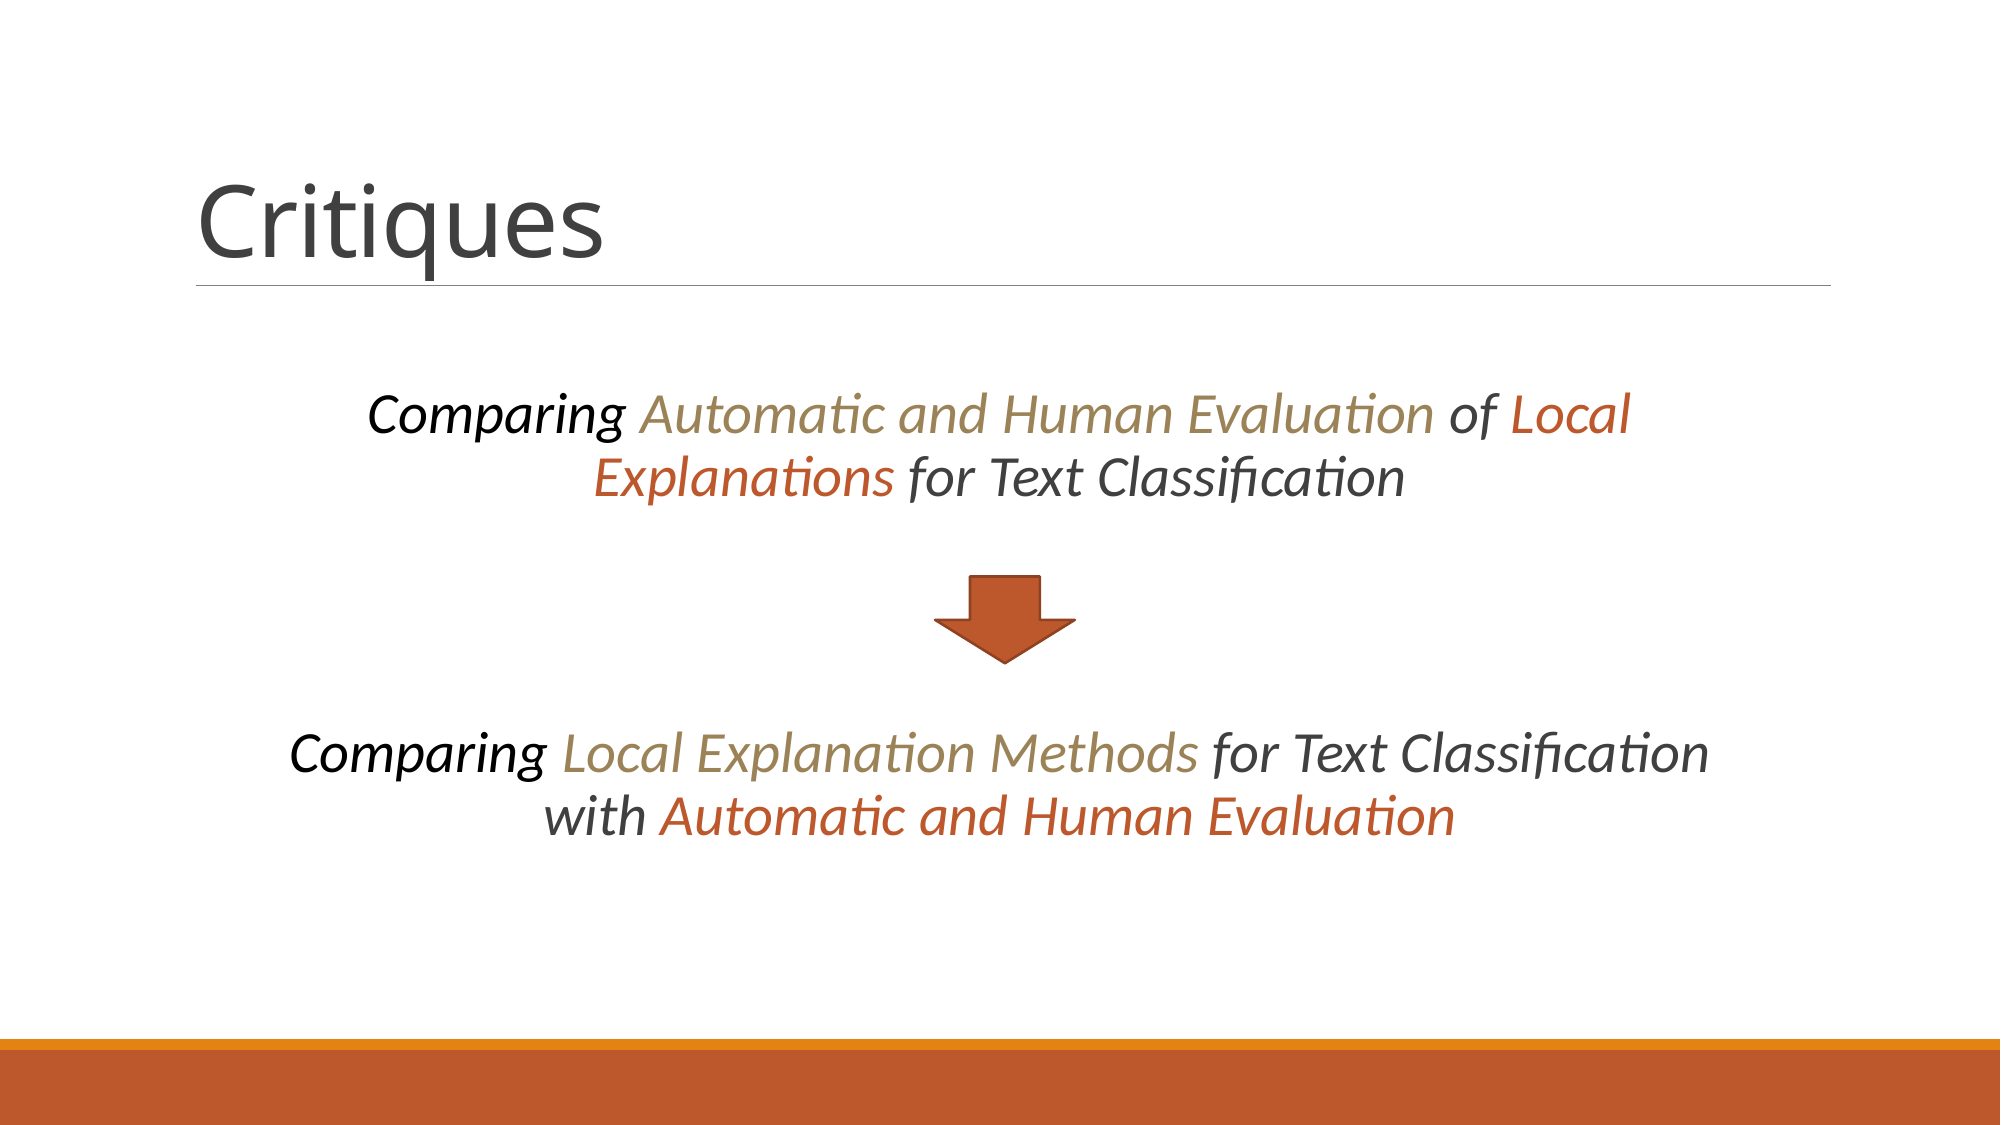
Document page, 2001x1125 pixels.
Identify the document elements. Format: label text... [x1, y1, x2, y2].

title Critiques [180, 47, 1830, 285]
list Comparing Automatic and Human Evaluation of Local Explanations for Text Classification Comparing Local Explanation Methods for Text Classification with Automatic and Human Evaluation [259, 376, 1741, 900]
text_box [933, 575, 1077, 665]
